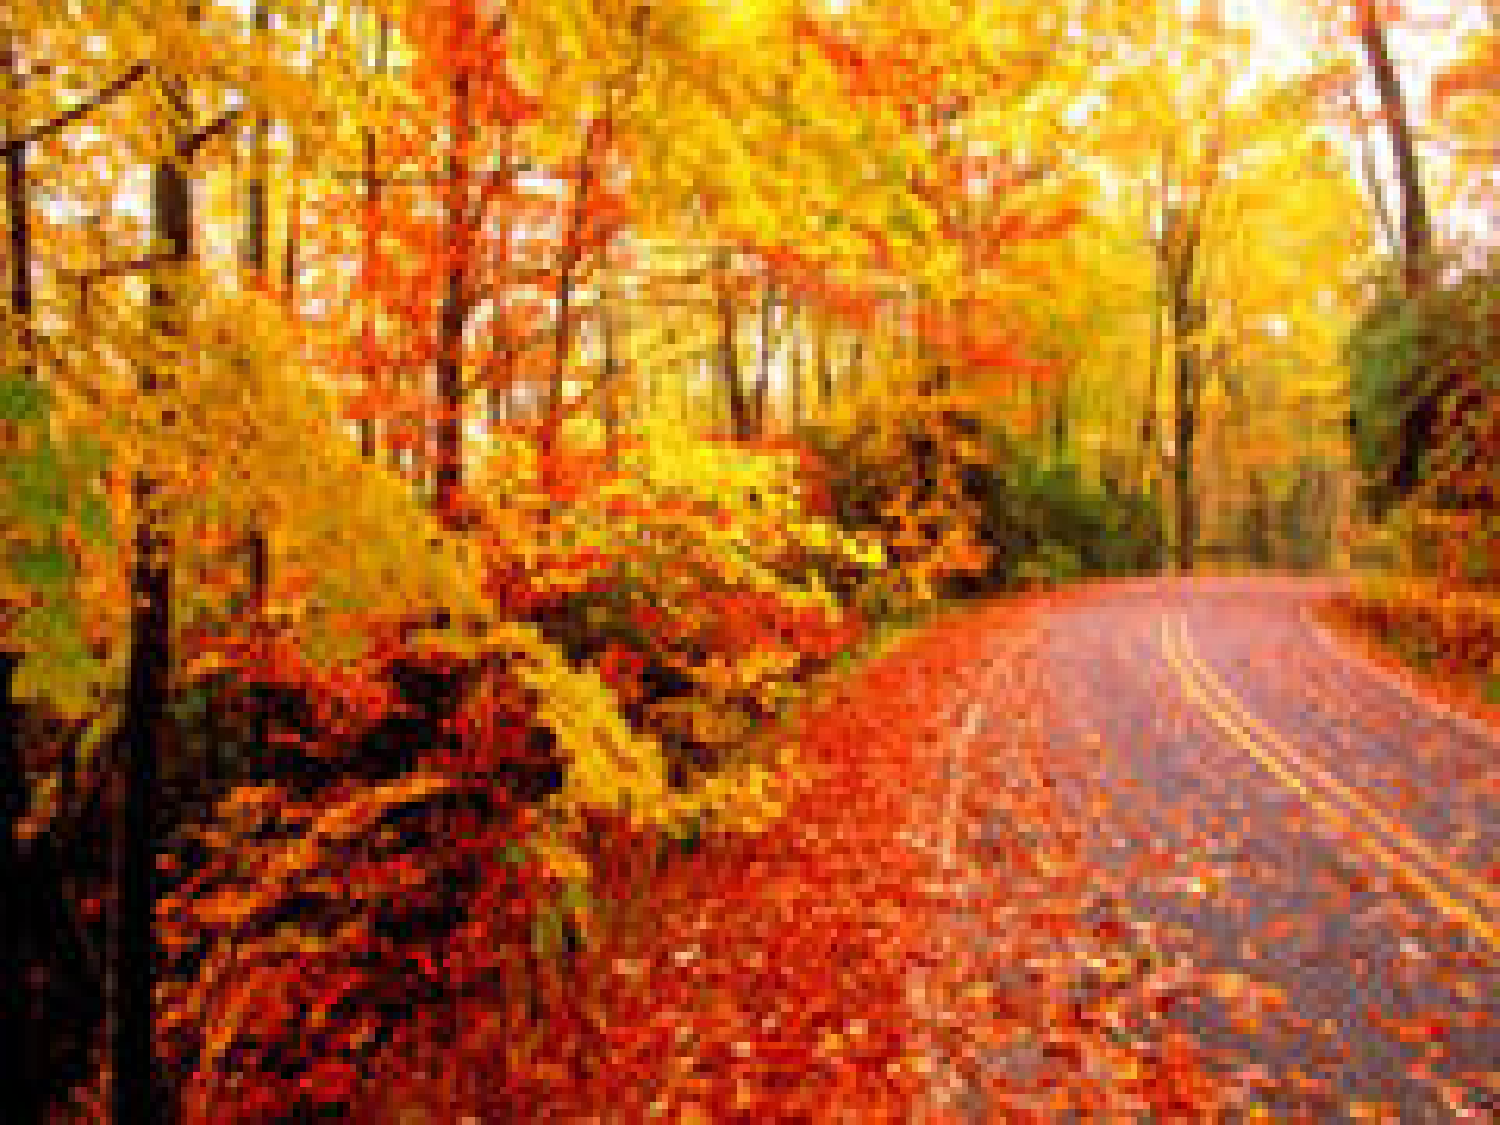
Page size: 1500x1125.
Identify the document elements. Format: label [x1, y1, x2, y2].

list [0, 0, 1500, 1125]
